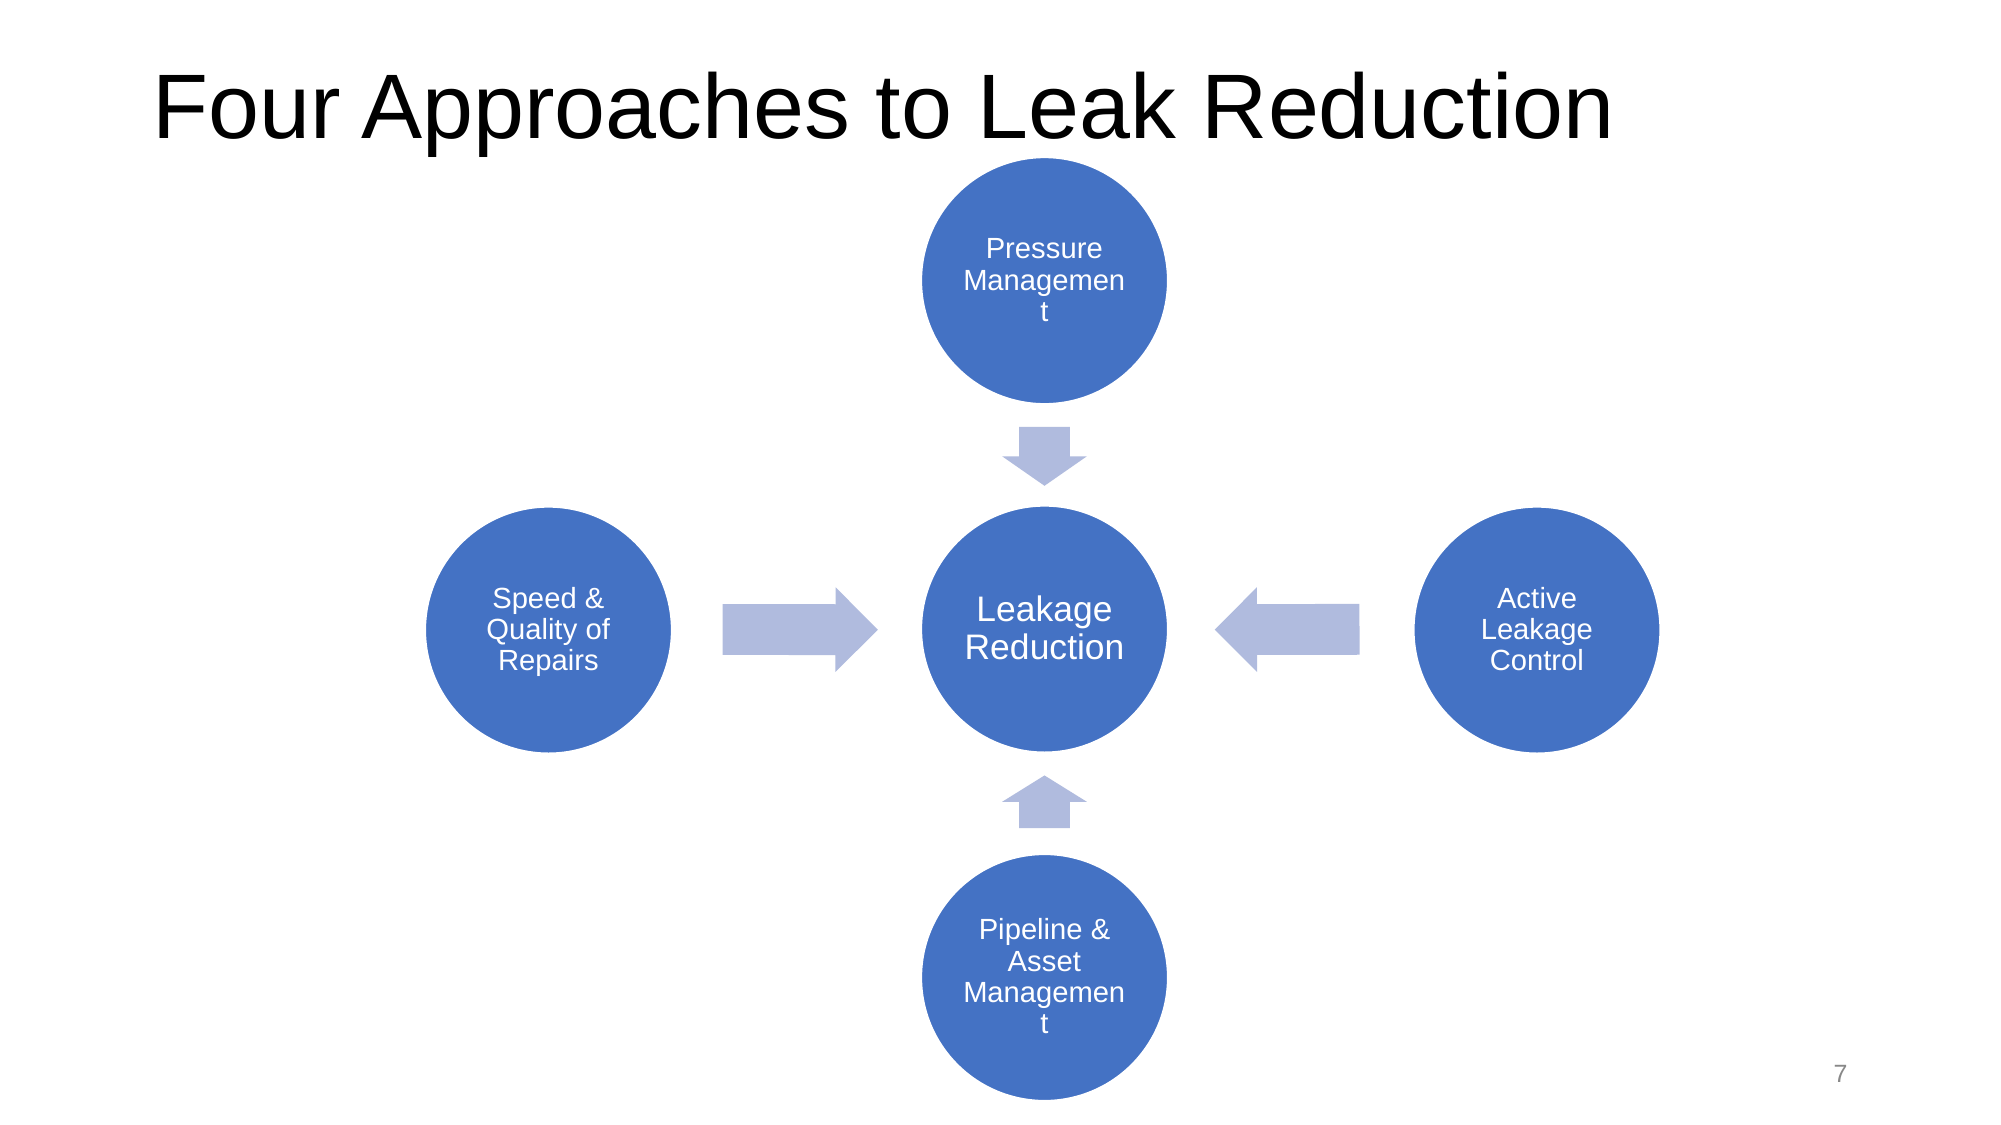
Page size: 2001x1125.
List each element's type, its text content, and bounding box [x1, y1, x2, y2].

slide_number 7 [1715, 1042, 1863, 1103]
title Four Approaches to Leak Reduction [137, 0, 1863, 218]
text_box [377, 155, 1712, 1103]
